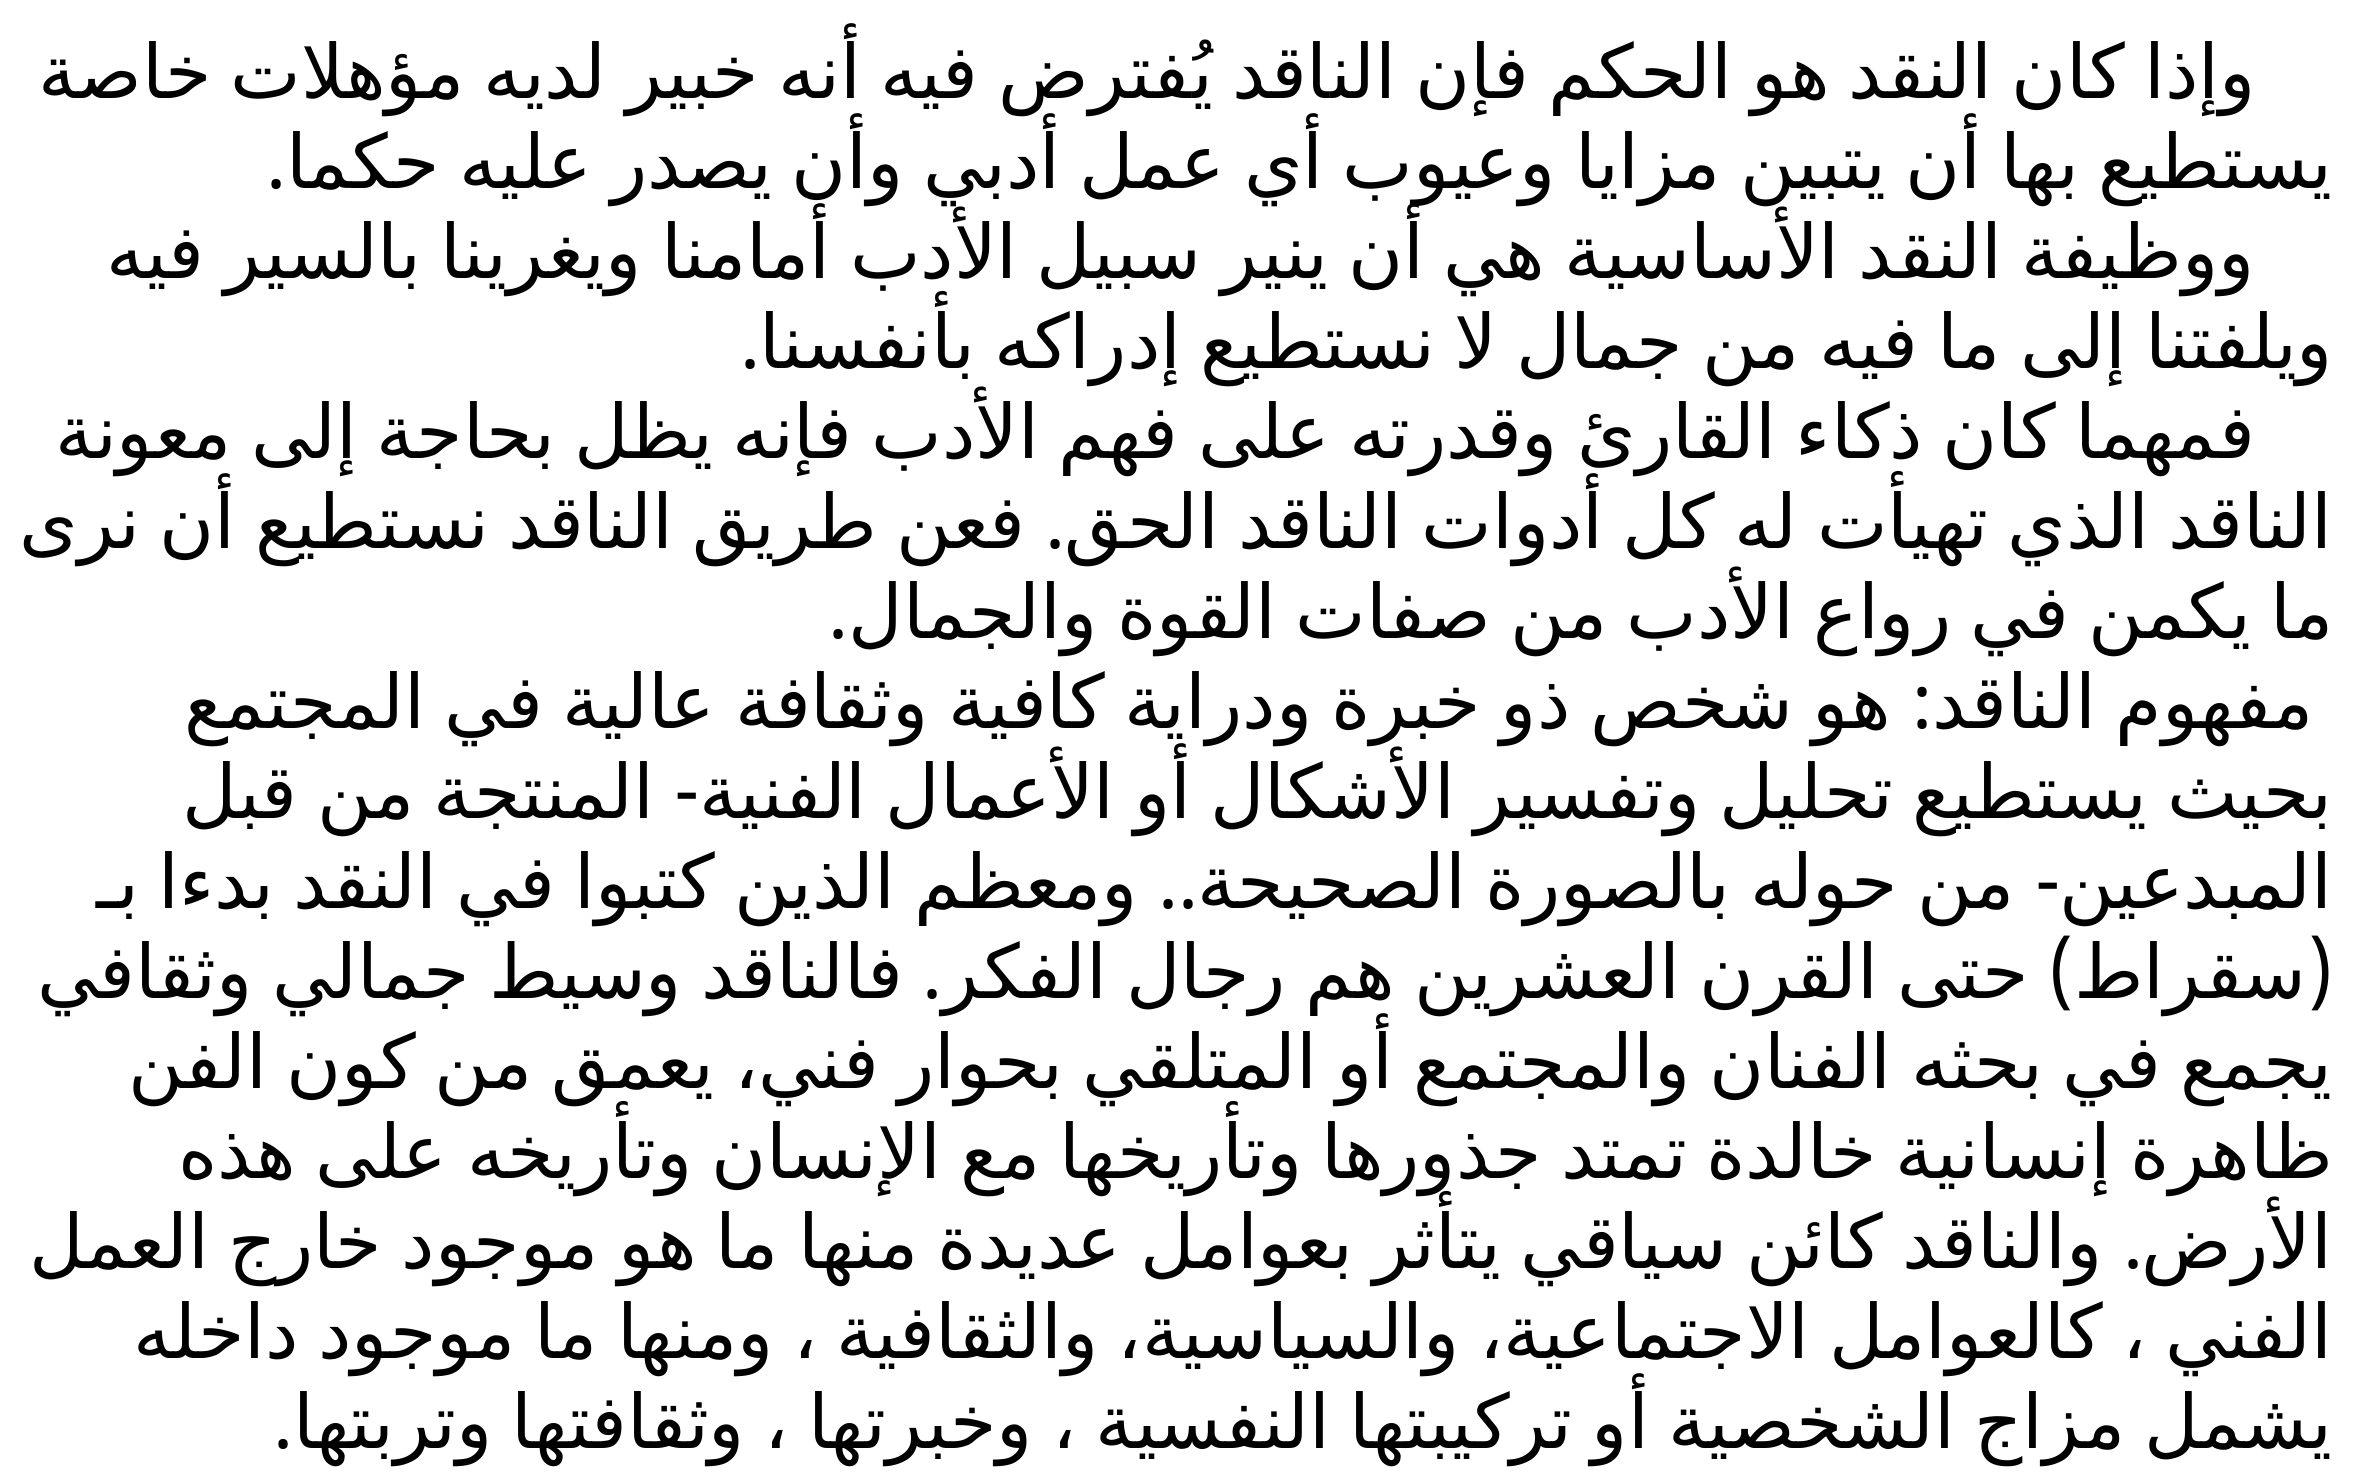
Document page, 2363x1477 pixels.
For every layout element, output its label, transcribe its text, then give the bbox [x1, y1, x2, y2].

title وإذا كان النقد هو الحكم فإن الناقد يُفترض فيه أنه خبير لديه مؤهلات خاصة يستطيع بها أن يتبين مزايا وعيوب أي عمل أدبي وأن يصدر عليه حكما. ووظيفة النقد الأساسية هي أن ينير سبيل الأدب أمامنا ويغرينا بالسير فيه ويلفتنا إلى ما فيه من جمال لا نستطيع إدراكه بأنفسنا. فمهما كان ذكاء القارئ وقدرته على فهم الأدب فإنه يظل بحاجة إلى معونة الناقد الذي تهيأت له كل أدوات الناقد الحق. فعن طريق الناقد نستطيع أن نرى ما يكمن في رواع الأدب من صفات القوة والجمال. مفهوم الناقد: هو شخص ذو خبرة ودراية كافية وثقافة عالية في المجتمع بحيث يستطيع تحليل وتفسير الأشكال أو الأعمال الفنية- المنتجة من قبل المبدعين- من حوله بالصورة الصحيحة.. ومعظم الذين كتبوا في النقد بدءا بـ (سقراط) حتى القرن العشرين هم رجال الفكر. فالناقد وسيط جمالي وثقافي يجمع في بحثه الفنان والمجتمع أو المتلقي بحوار فني، يعمق من كون الفن ظاهرة إنسانية خالدة تمتد جذورها وتأريخها مع الإنسان وتأريخه على هذه الأرض. والناقد كائن سياقي يتأثر بعوامل عديدة منها ما هو موجود خارج العمل الفني ، كالعوامل الاجتماعية، والسياسية، والثقافية ، ومنها ما موجود داخله يشمل مزاج الشخصية أو تركيبتها النفسية ، وخبرتها ، وثقافتها وتربتها. [0, 9, 2354, 1477]
